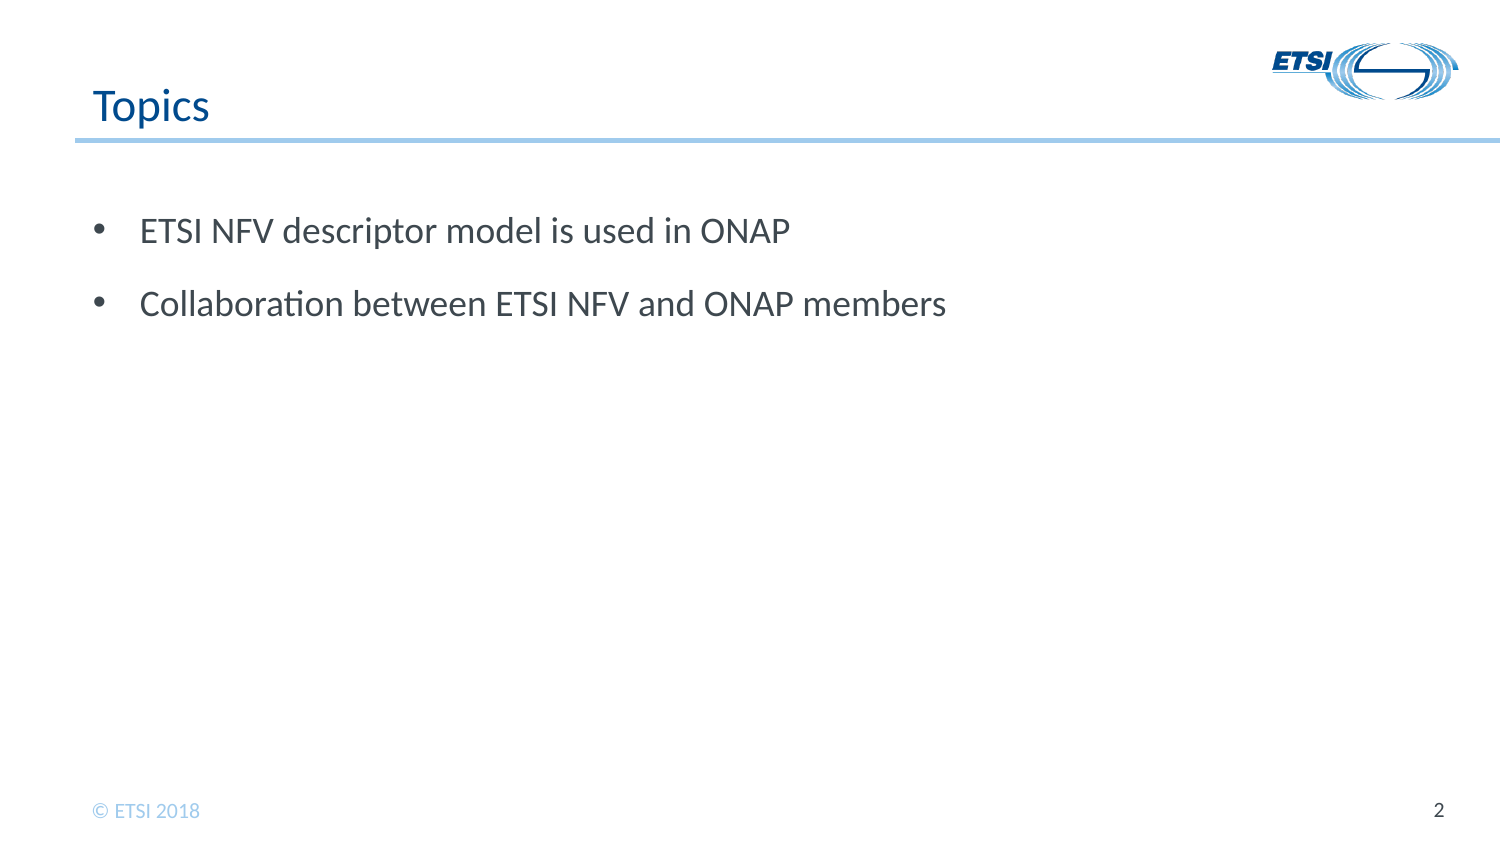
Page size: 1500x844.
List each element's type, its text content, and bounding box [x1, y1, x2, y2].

picture [1272, 43, 1459, 103]
title Topics [75, 33, 1247, 141]
list ETSI NFV descriptor model is used in ONAP Collaboration between ETSI NFV and ONAP members [75, 196, 1457, 773]
